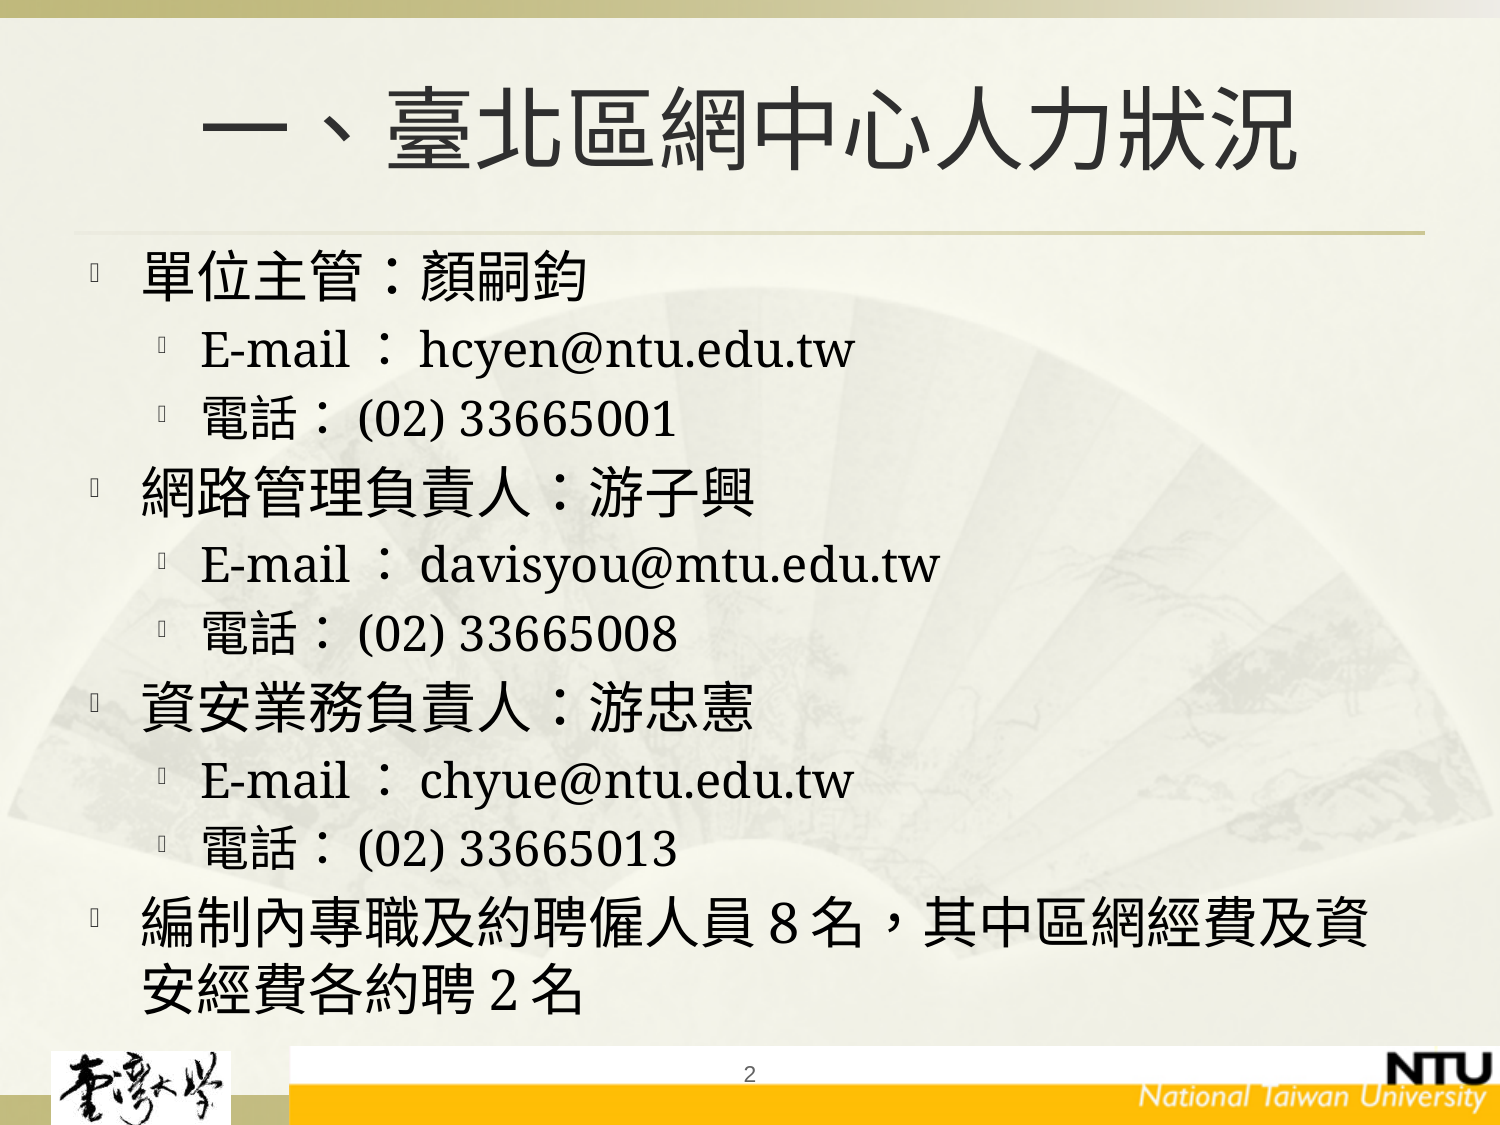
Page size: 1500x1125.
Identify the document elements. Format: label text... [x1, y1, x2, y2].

picture [289, 1046, 1500, 1125]
picture [51, 1051, 231, 1125]
title 一、臺北區網中心人力狀況 [75, 45, 1425, 209]
list 單位主管：顏嗣鈞 E-mail：hcyen@ntu.edu.tw 電話：(02) 33665001 網路管理負責人：游子興 E-mail：davisyou@mtu.edu.tw 電話：(02) 33665008 資安業務負責人：游忠憲 E-mail：chyue@ntu.edu.tw 電話：(02) 33665013 編制內專職及約聘僱人員8名，其中區網經費及資安經費各約聘2名 [75, 234, 1425, 1032]
slide_number 2 [675, 1050, 825, 1097]
